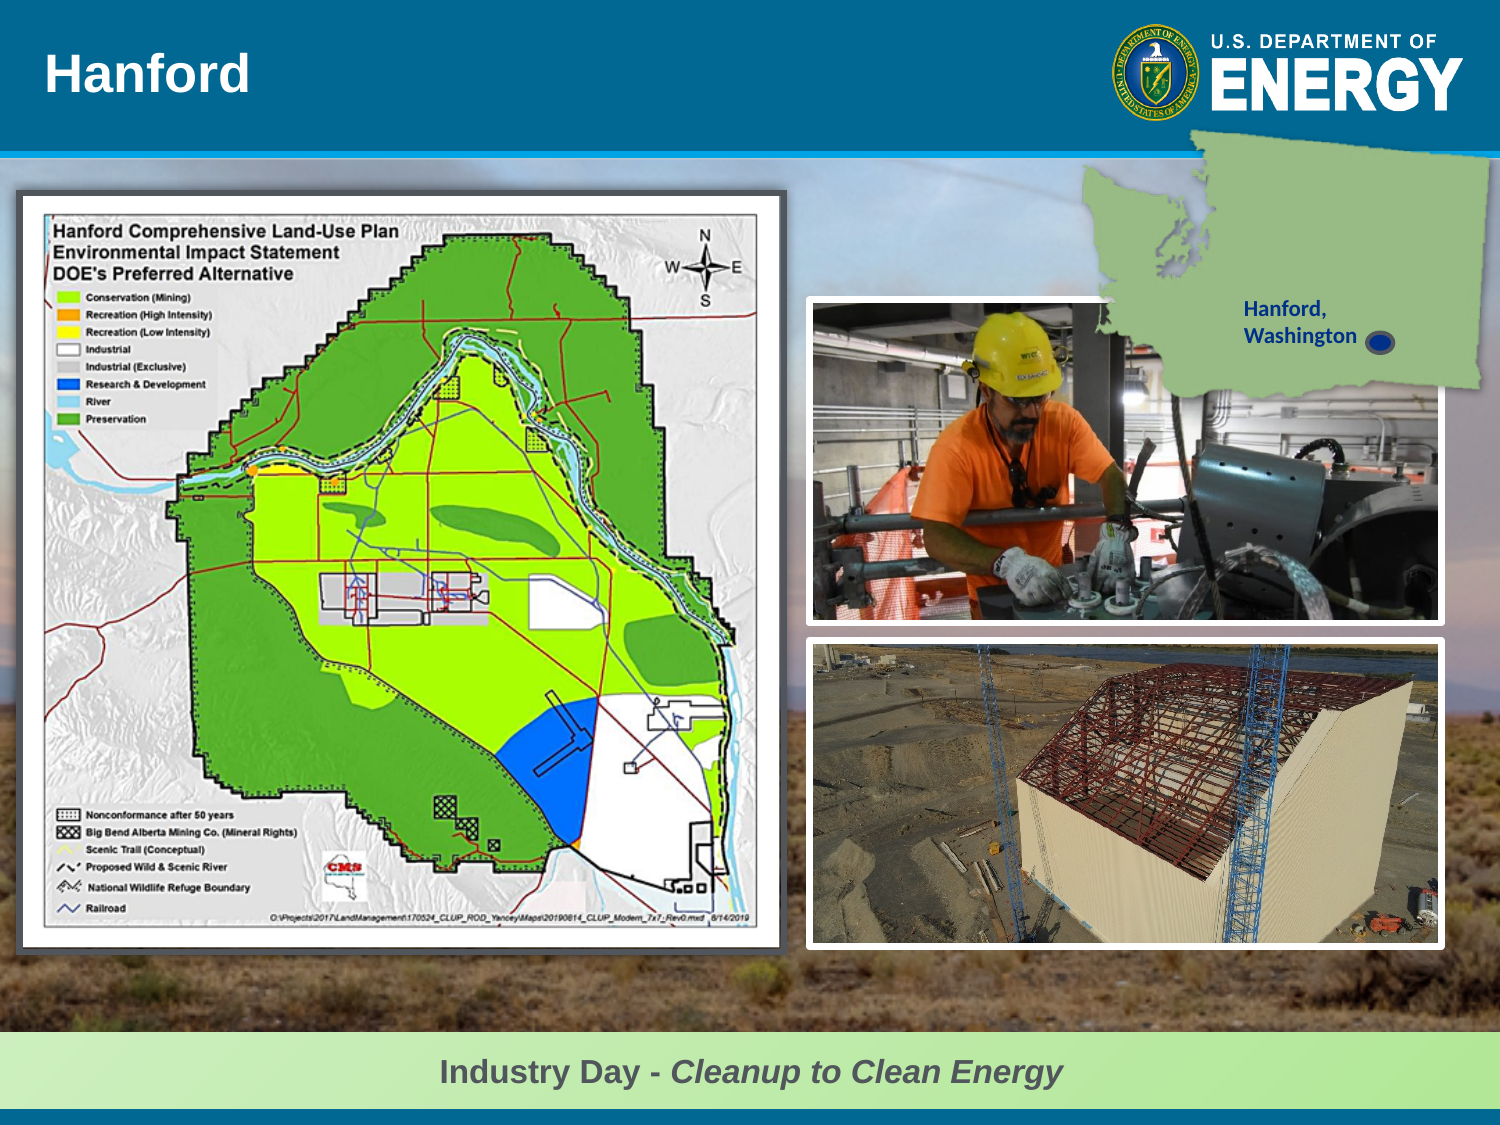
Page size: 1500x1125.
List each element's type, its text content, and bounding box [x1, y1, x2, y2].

picture [1212, 59, 1246, 110]
picture [1411, 35, 1419, 47]
picture [0, 130, 1500, 1051]
picture [1382, 35, 1387, 48]
picture [1415, 36, 1423, 48]
picture [1295, 59, 1329, 110]
picture [1420, 59, 1462, 110]
picture [1336, 59, 1375, 110]
picture [1377, 35, 1381, 48]
picture [1252, 59, 1287, 110]
picture [1427, 35, 1435, 48]
picture [1276, 35, 1285, 48]
picture [1363, 35, 1371, 48]
title Hanford [28, 0, 959, 149]
picture [1391, 35, 1400, 48]
picture [1346, 35, 1350, 48]
picture [1212, 35, 1219, 48]
picture [1318, 35, 1328, 48]
picture [1350, 35, 1357, 48]
picture [1332, 35, 1341, 48]
picture [1261, 35, 1271, 48]
picture [1302, 35, 1313, 48]
footer Industry Day - Cleanup to Clean Energy [0, 1061, 1500, 1109]
picture [1113, 25, 1199, 120]
picture [1290, 35, 1299, 48]
picture [1234, 36, 1243, 46]
picture [1377, 58, 1418, 111]
